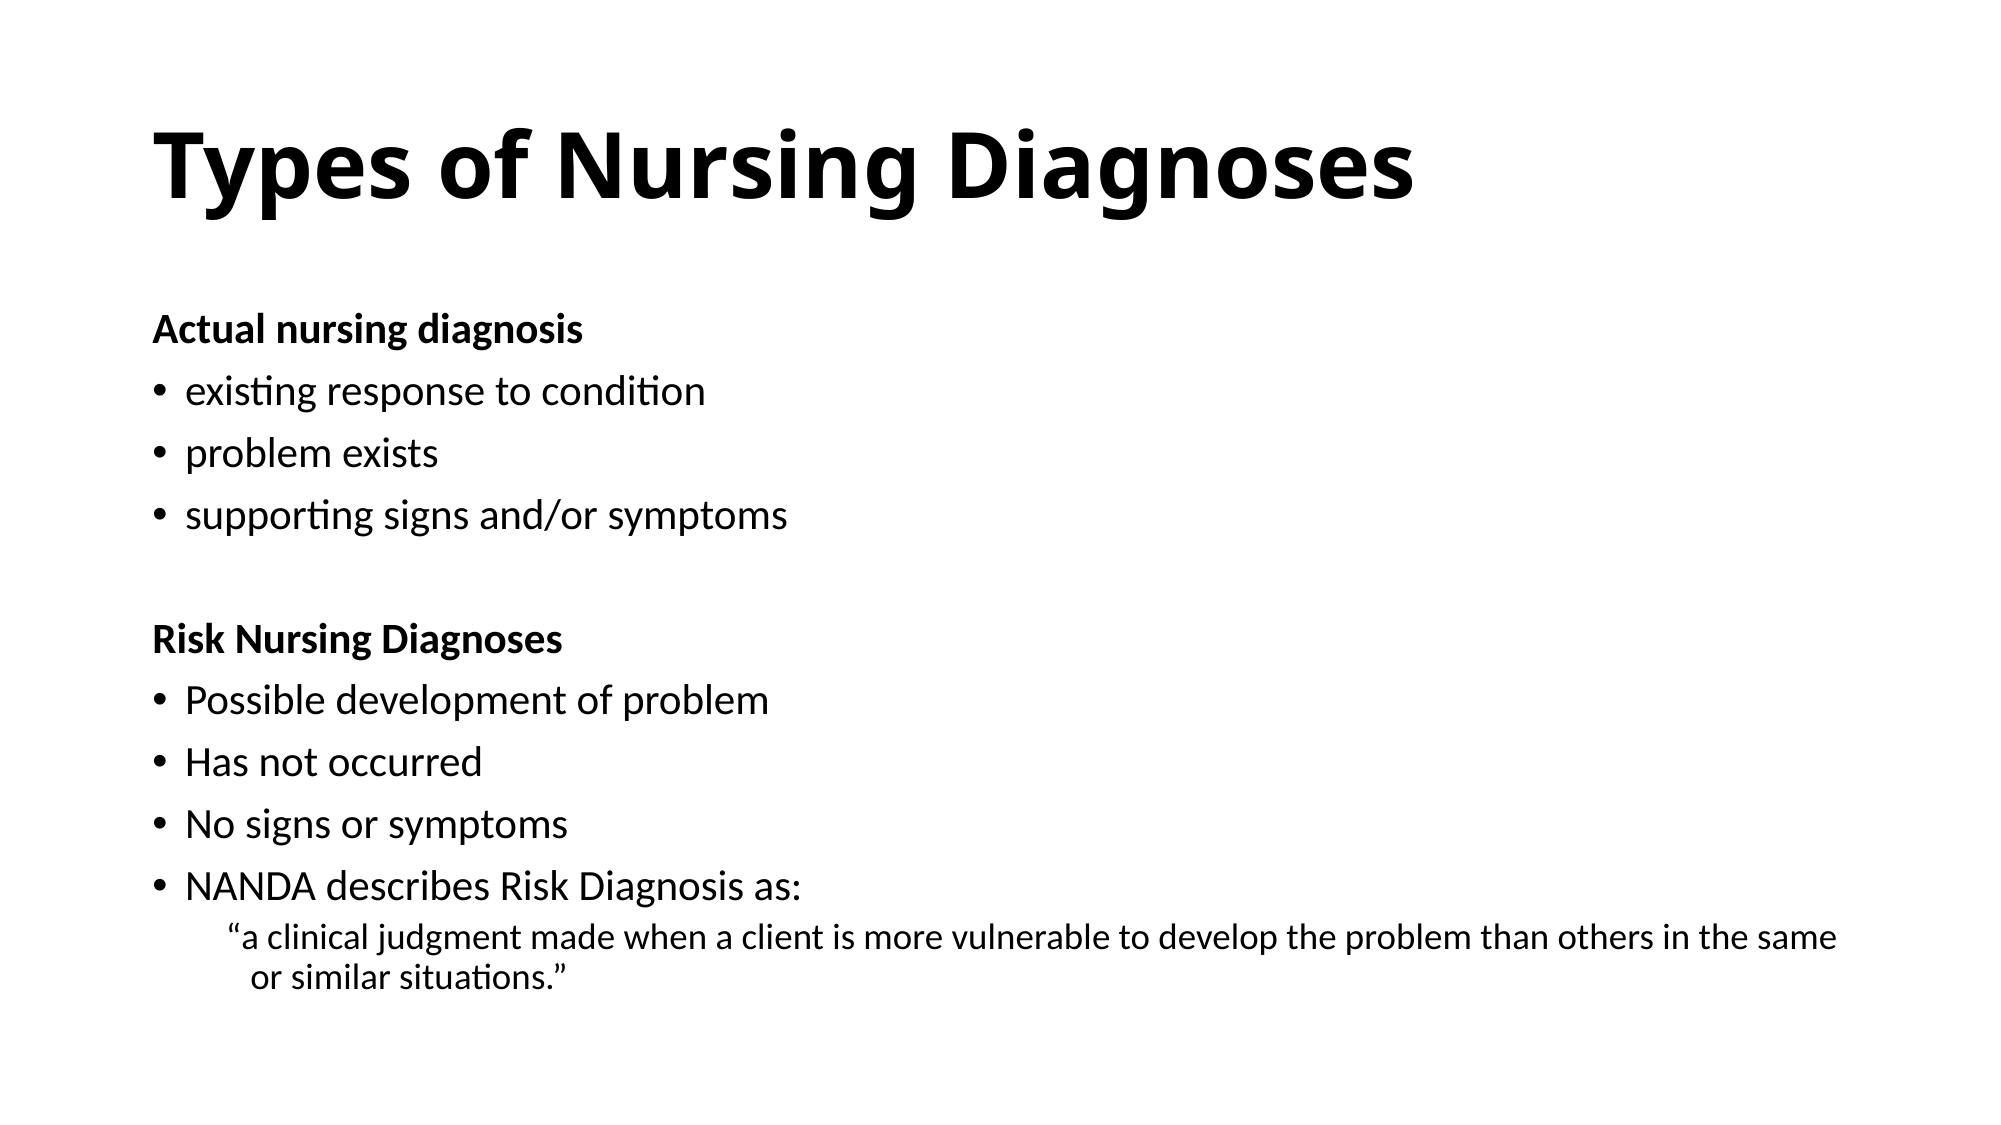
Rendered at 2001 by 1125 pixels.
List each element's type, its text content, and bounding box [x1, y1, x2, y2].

list Actual nursing diagnosis existing response to condition problem exists supporting signs and/or symptoms Risk Nursing Diagnoses Possible development of problem Has not occurred No signs or symptoms NANDA describes Risk Diagnosis as: “a clinical judgment made when a client is more vulnerable to develop the problem than others in the same or similar situations.” [137, 299, 1863, 1014]
title Types of Nursing Diagnoses [137, 59, 1863, 278]
